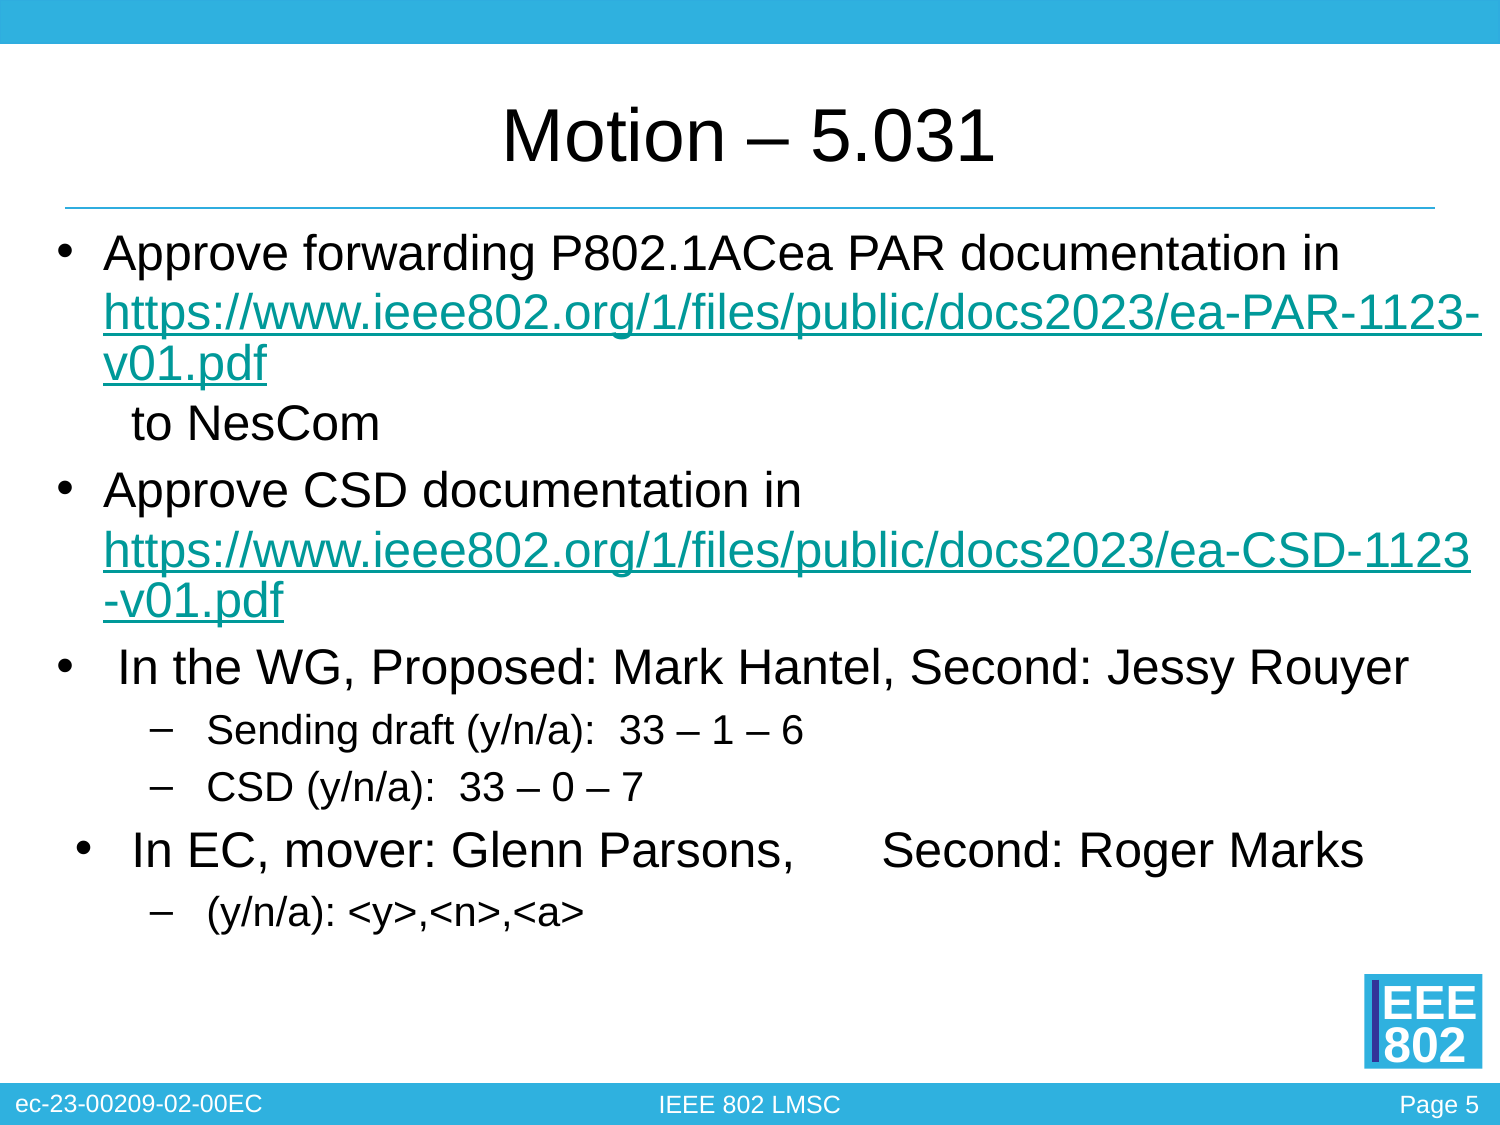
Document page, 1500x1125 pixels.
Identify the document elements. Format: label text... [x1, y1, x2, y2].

list Approve forwarding P802.1ACea PAR documentation in https://www.ieee802.org/1/files/public/docs2023/ea-PAR-1123-v01.pdf to NesCom Approve CSD documentation in https://www.ieee802.org/1/files/public/docs2023/ea-CSD-1123-v01.pdf In the WG, Proposed: Mark Hantel, Second: Jessy Rouyer Sending draft (y/n/a): 33 – 1 – 6 CSD (y/n/a): 33 – 0 – 7 In EC, mover: Glenn Parsons, Second: Roger Marks (y/n/a): <y>,<n>,<a> [41, 212, 1500, 1068]
title Motion – 5.031 [75, 66, 1425, 197]
